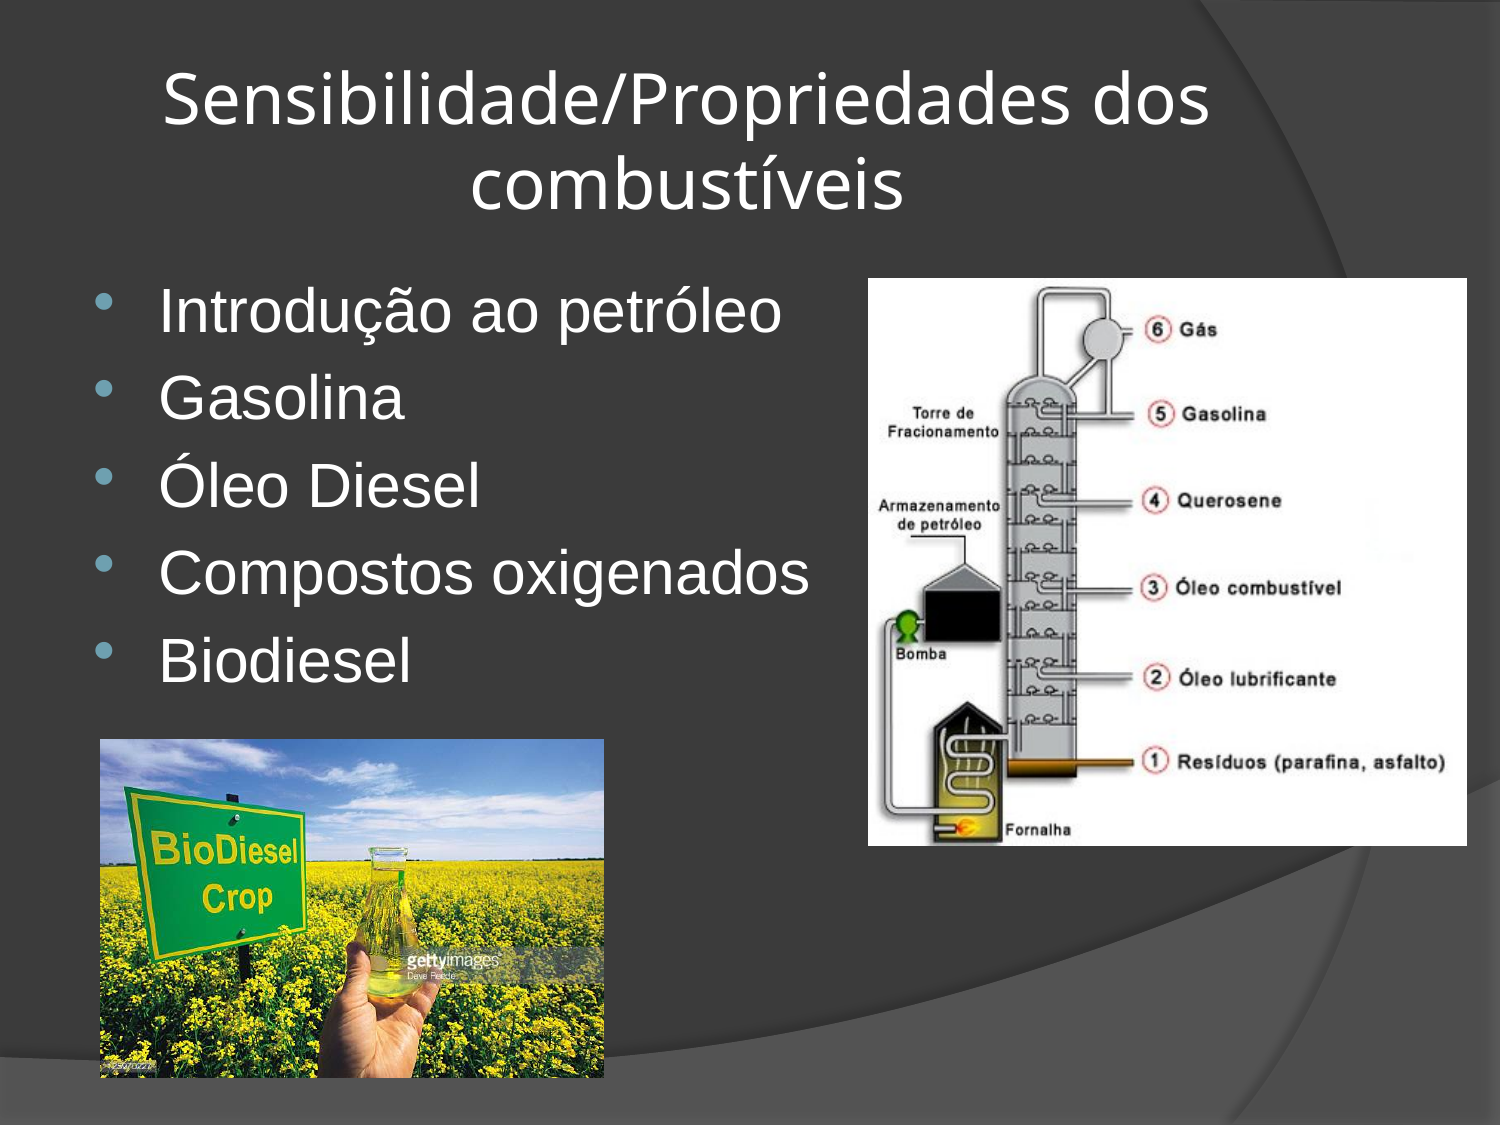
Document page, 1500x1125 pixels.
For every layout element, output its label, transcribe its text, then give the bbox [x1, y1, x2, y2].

list Introdução ao petróleo Gasolina Óleo Diesel Compostos oxigenados Biodiesel [75, 262, 1300, 1005]
picture [867, 278, 1467, 847]
title Sensibilidade/Propriedades dos combustíveis [75, 45, 1300, 233]
picture [100, 739, 604, 1078]
